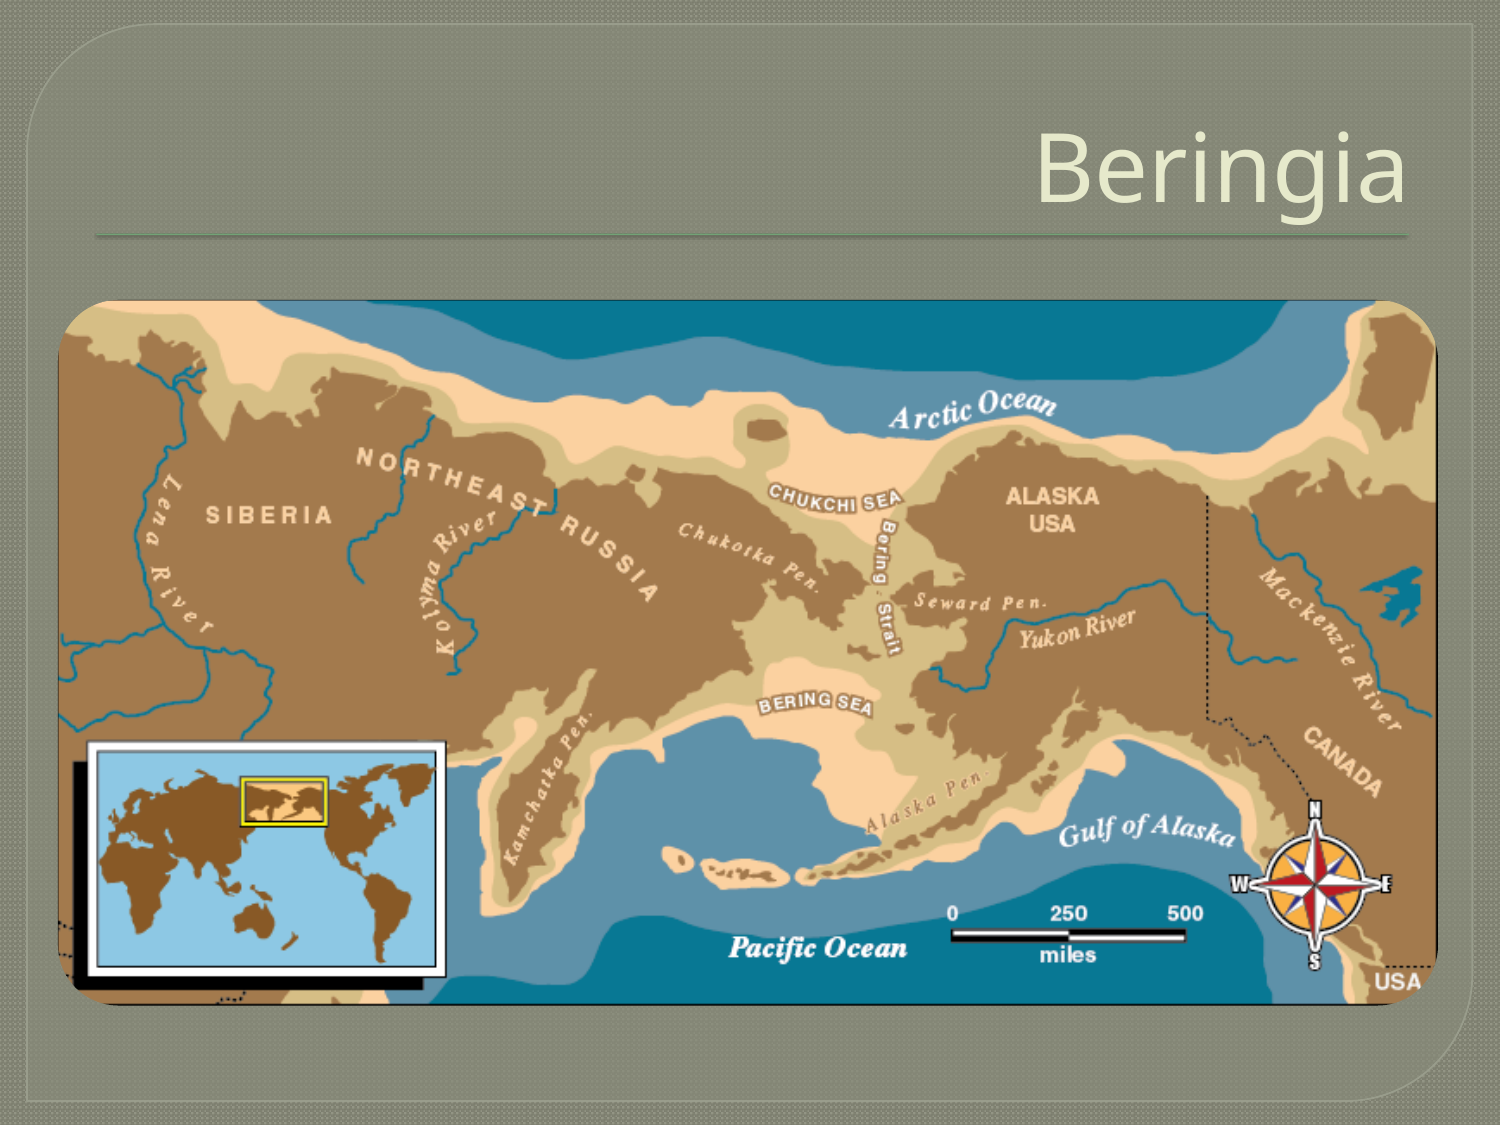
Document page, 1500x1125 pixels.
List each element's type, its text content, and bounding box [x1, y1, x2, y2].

title Beringia [75, 41, 1425, 230]
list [57, 299, 1439, 1006]
